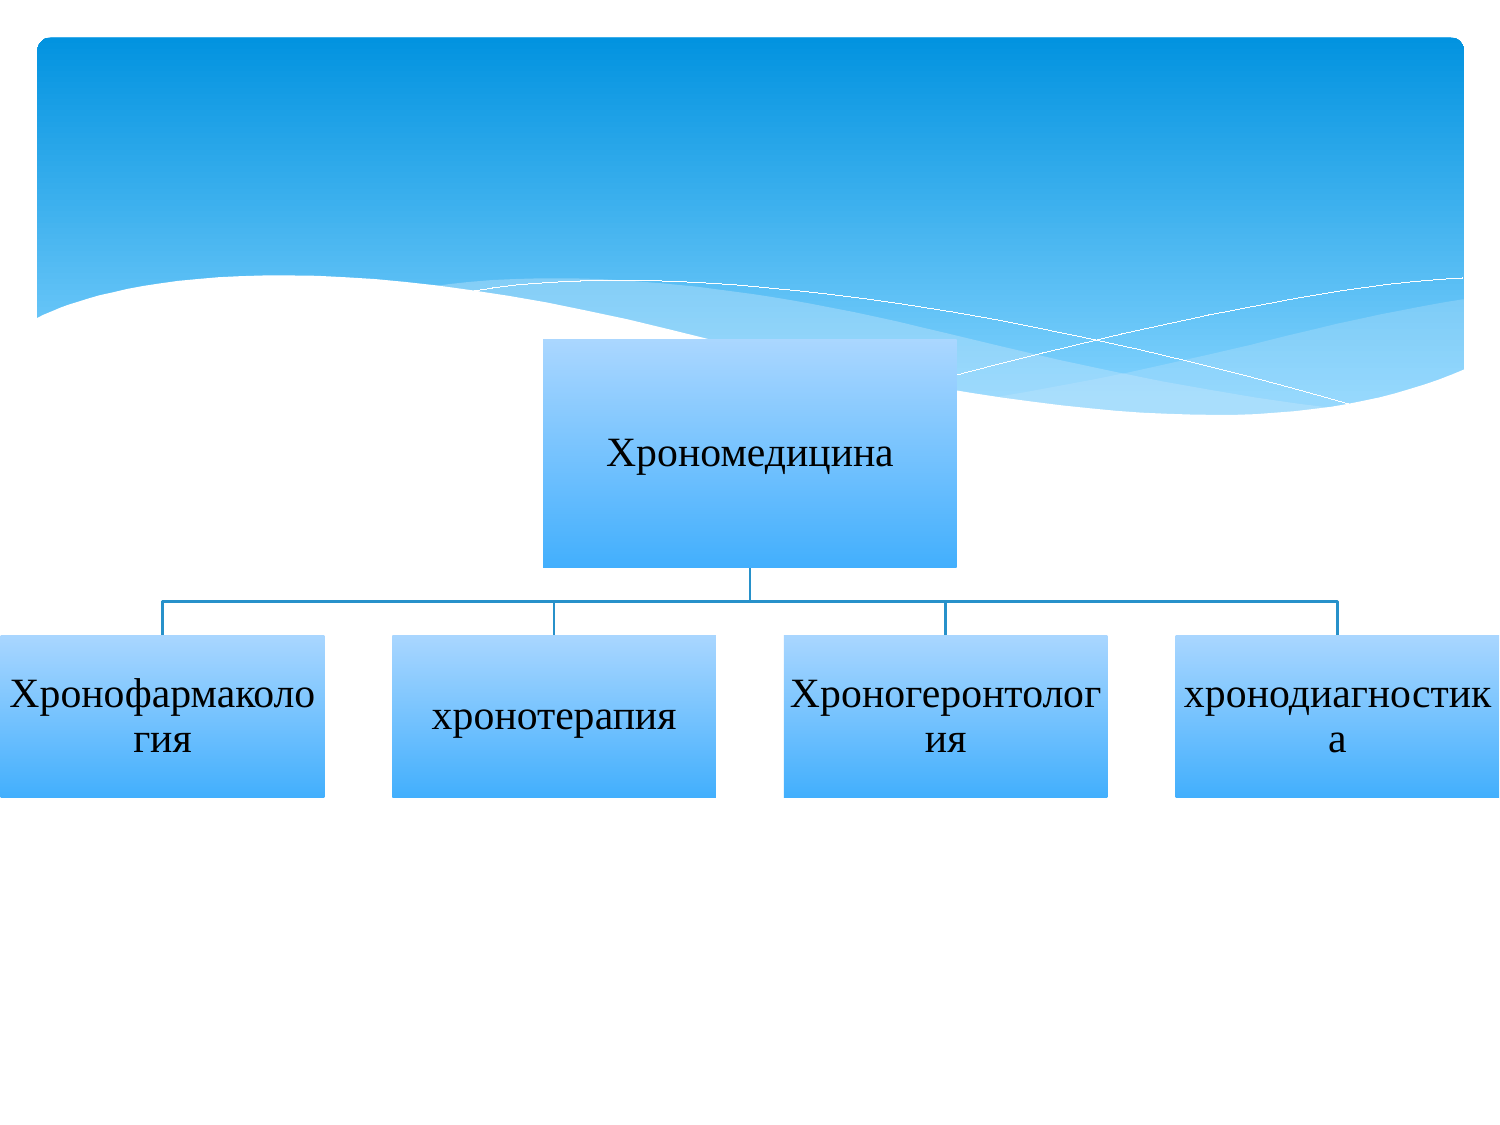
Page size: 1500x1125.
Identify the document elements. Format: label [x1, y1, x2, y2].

text_box [0, 58, 1500, 1079]
